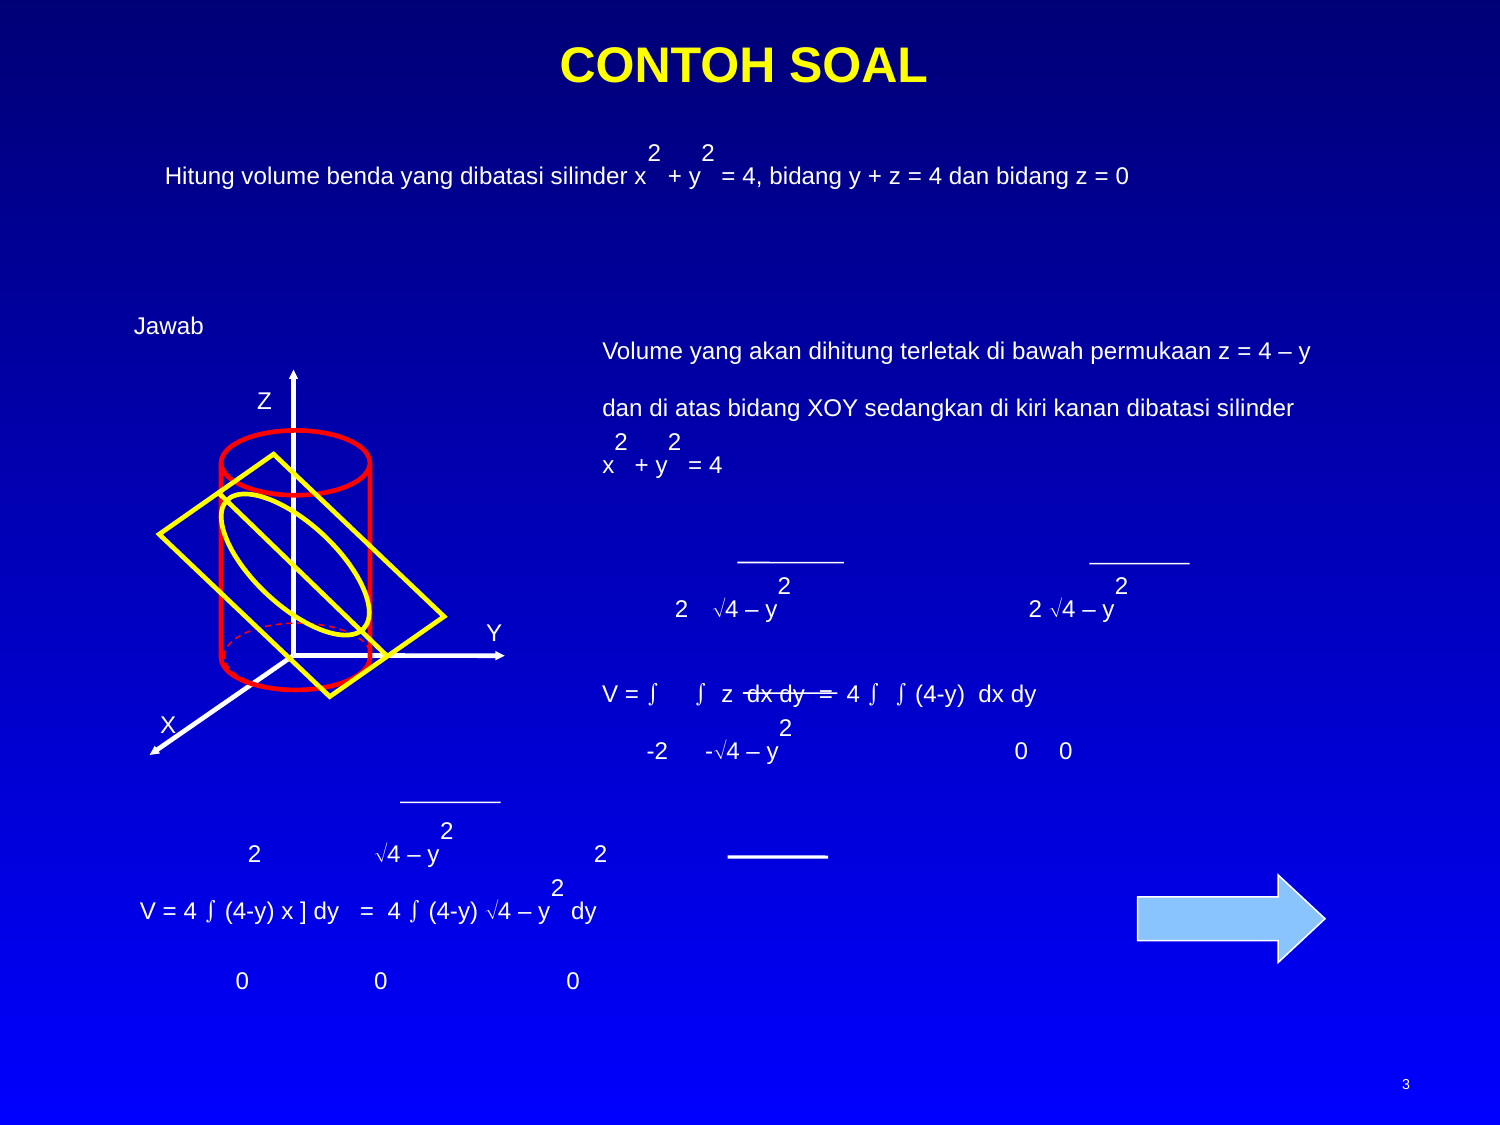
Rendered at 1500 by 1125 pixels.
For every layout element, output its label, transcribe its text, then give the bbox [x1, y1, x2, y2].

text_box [587, 557, 1338, 751]
text_box Jawab [118, 275, 226, 347]
text_box [1137, 874, 1326, 963]
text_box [112, 349, 551, 763]
slide_number 3 [1074, 1024, 1426, 1101]
title CONTOH SOAL [437, 0, 1051, 125]
text_box Volume yang akan dihitung terletak di bawah permukaan z = 4 – y dan di atas bidang XOY sedangkan di kiri kanan dibatasi silinder x2 + y2 = 4 [587, 299, 1341, 486]
text_box Hitung volume benda yang dibatasi silinder x2 + y2 = 4, bidang y + z = 4 dan bidang z = 0 [149, 125, 1288, 197]
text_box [124, 774, 926, 980]
